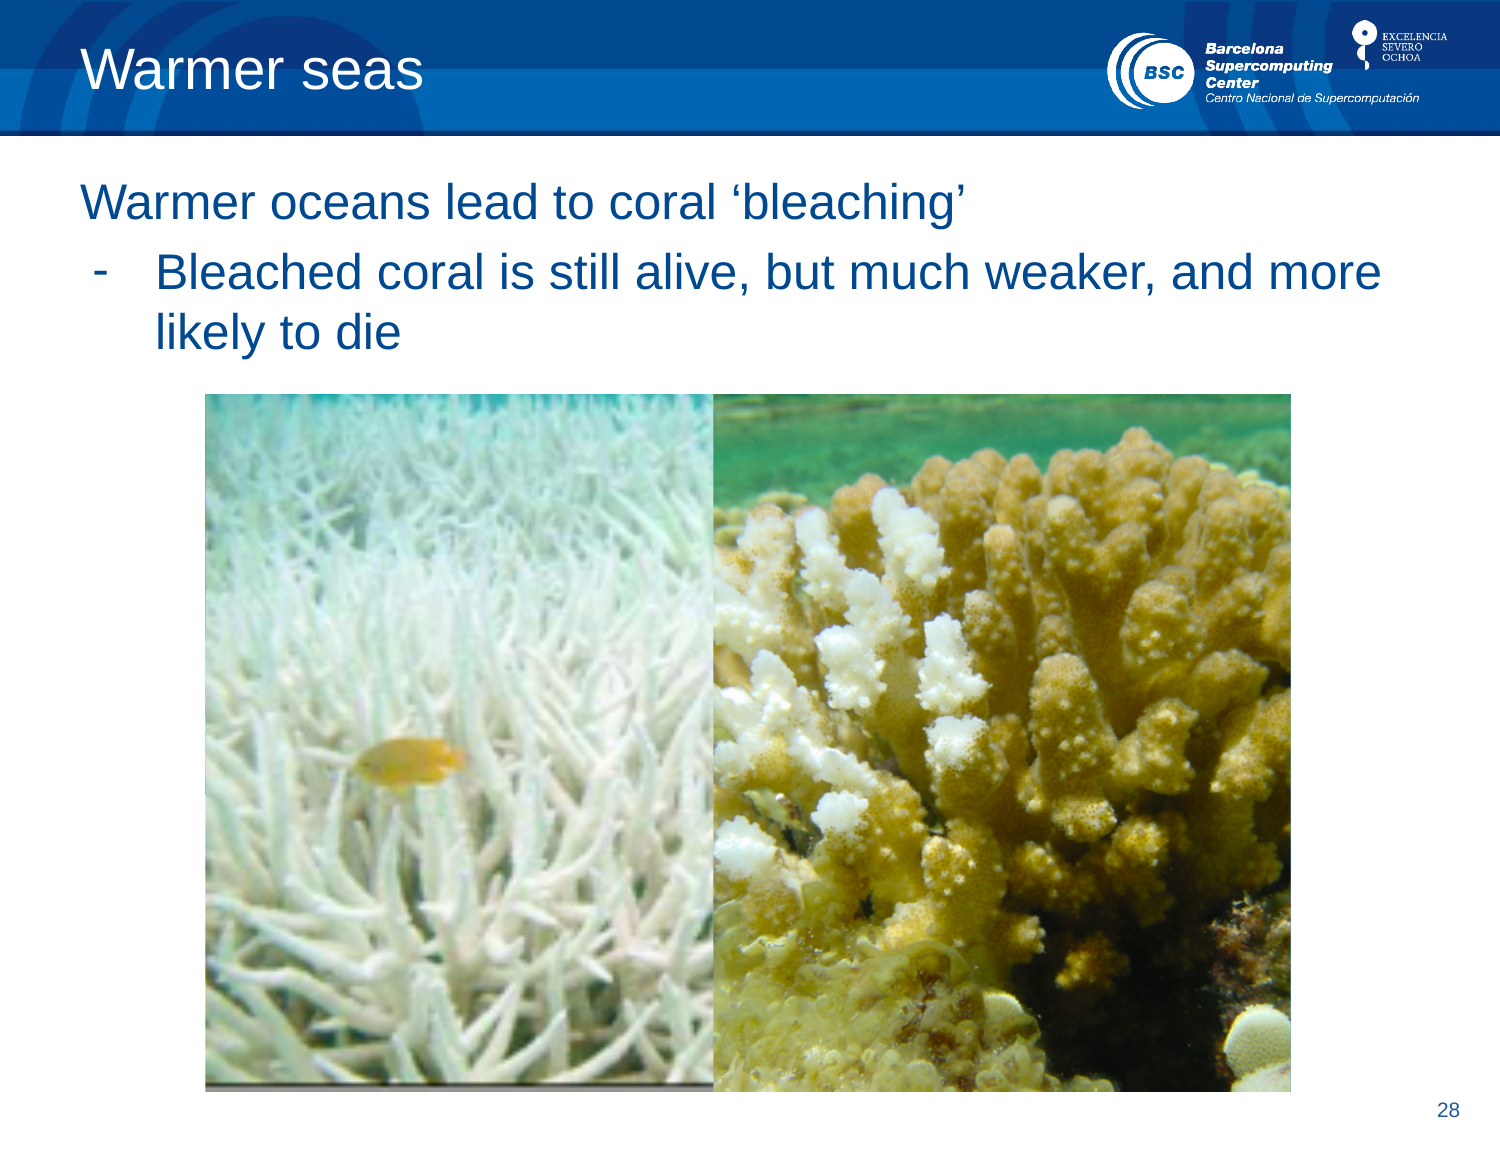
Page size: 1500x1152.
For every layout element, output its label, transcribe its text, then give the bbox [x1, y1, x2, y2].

list Warmer oceans lead to coral ‘bleaching’ Bleached coral is still alive, but much weaker, and more likely to die [64, 161, 1432, 1068]
picture [0, 0, 1500, 136]
title Warmer seas [65, 23, 1081, 138]
picture [205, 393, 1291, 1093]
